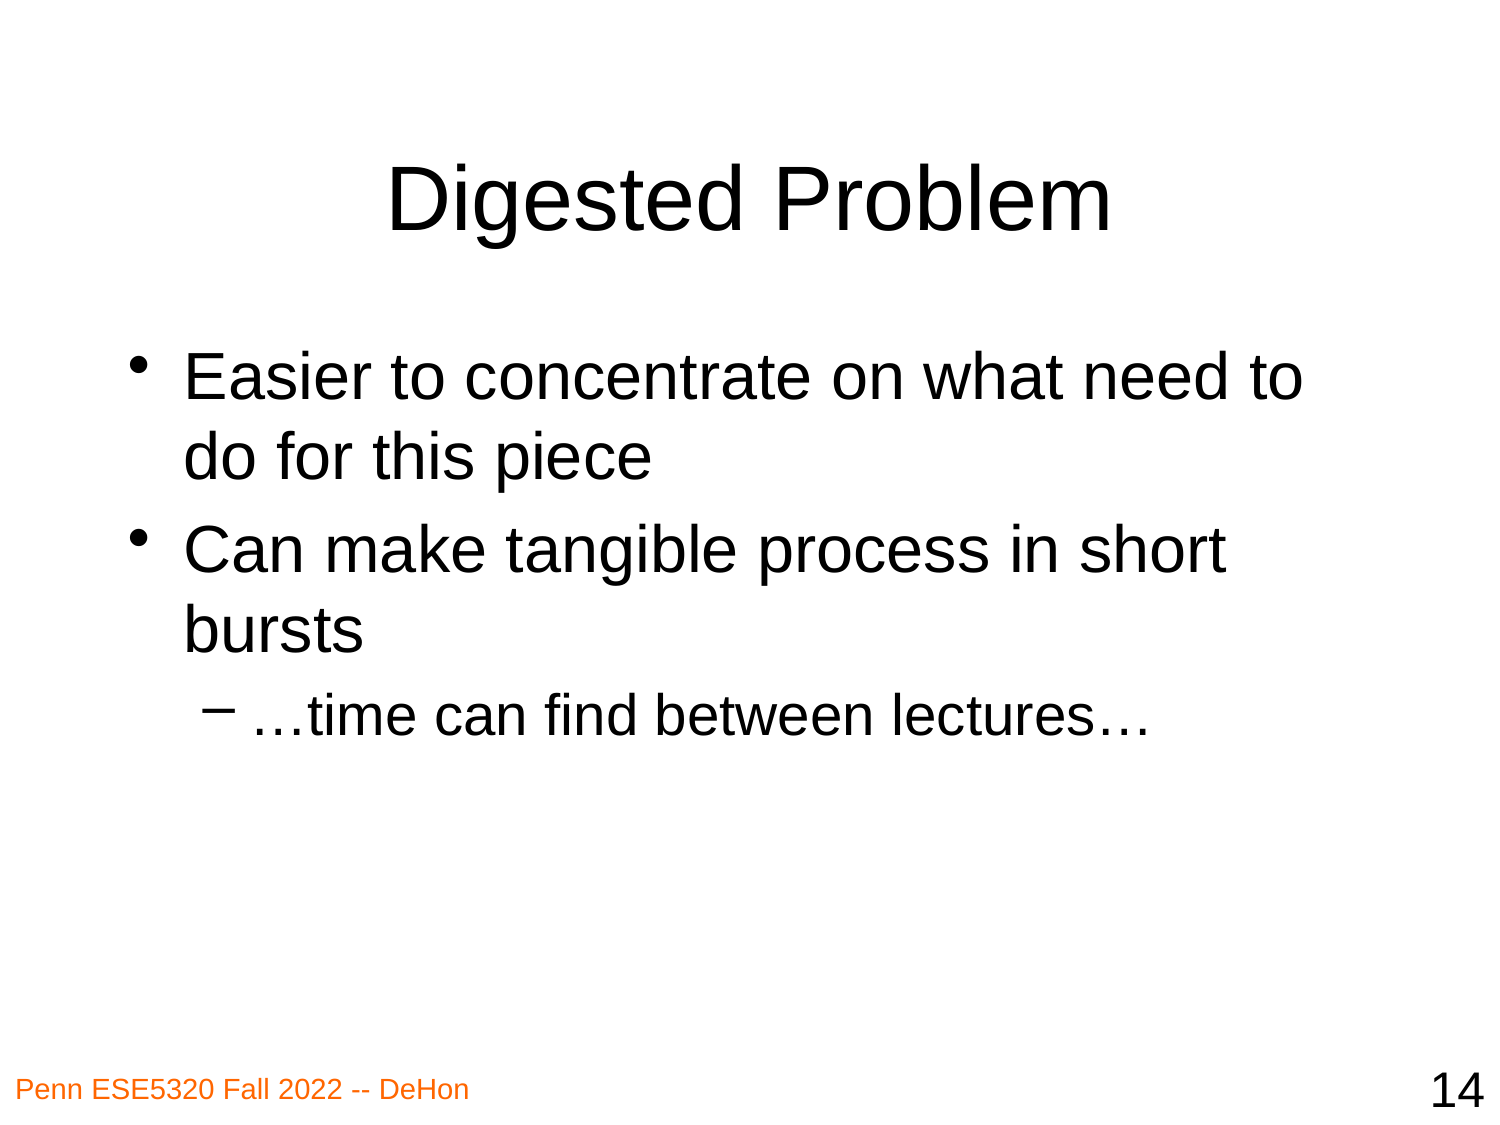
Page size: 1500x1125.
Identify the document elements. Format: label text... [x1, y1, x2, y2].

slide_number 14 [1187, 1049, 1500, 1125]
slide_number Penn ESE5320 Fall 2022 -- DeHon [0, 1062, 576, 1125]
title Digested Problem [112, 99, 1388, 288]
list Easier to concentrate on what need to do for this piece Can make tangible process in short bursts …time can find between lectures… [112, 324, 1388, 1001]
